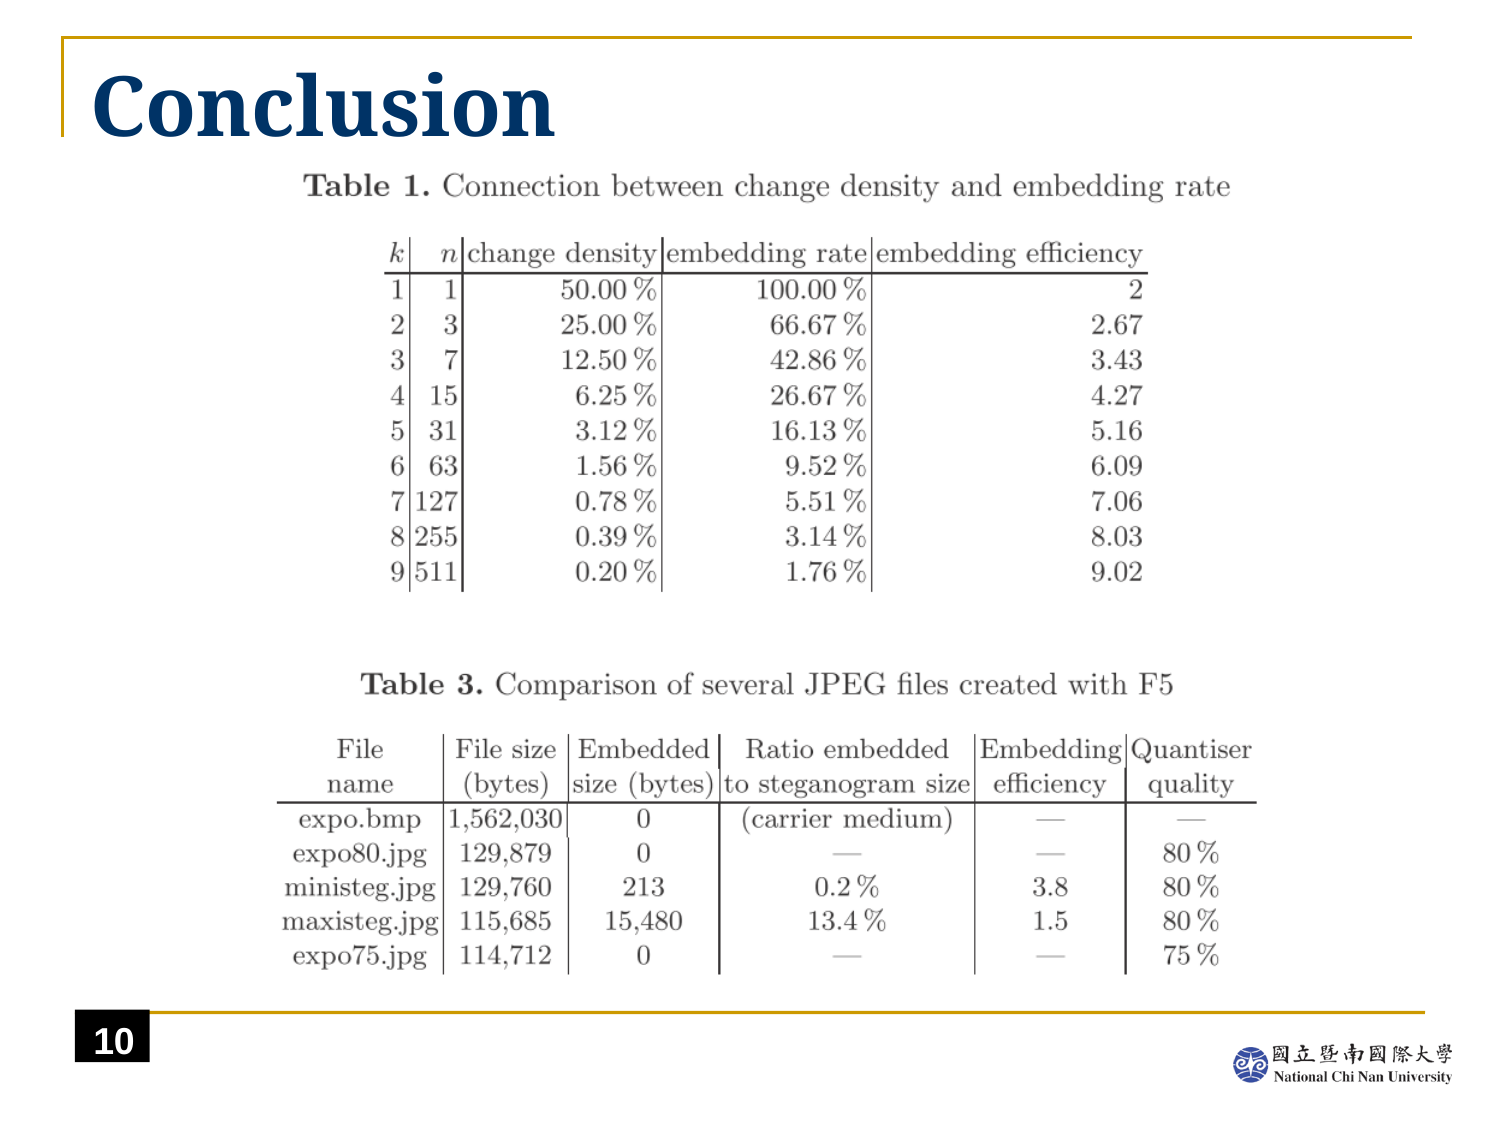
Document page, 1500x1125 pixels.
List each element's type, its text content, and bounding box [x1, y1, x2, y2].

title Conclusion [74, 45, 1426, 233]
picture [271, 662, 1264, 978]
picture [294, 160, 1241, 607]
picture [1224, 1037, 1465, 1087]
